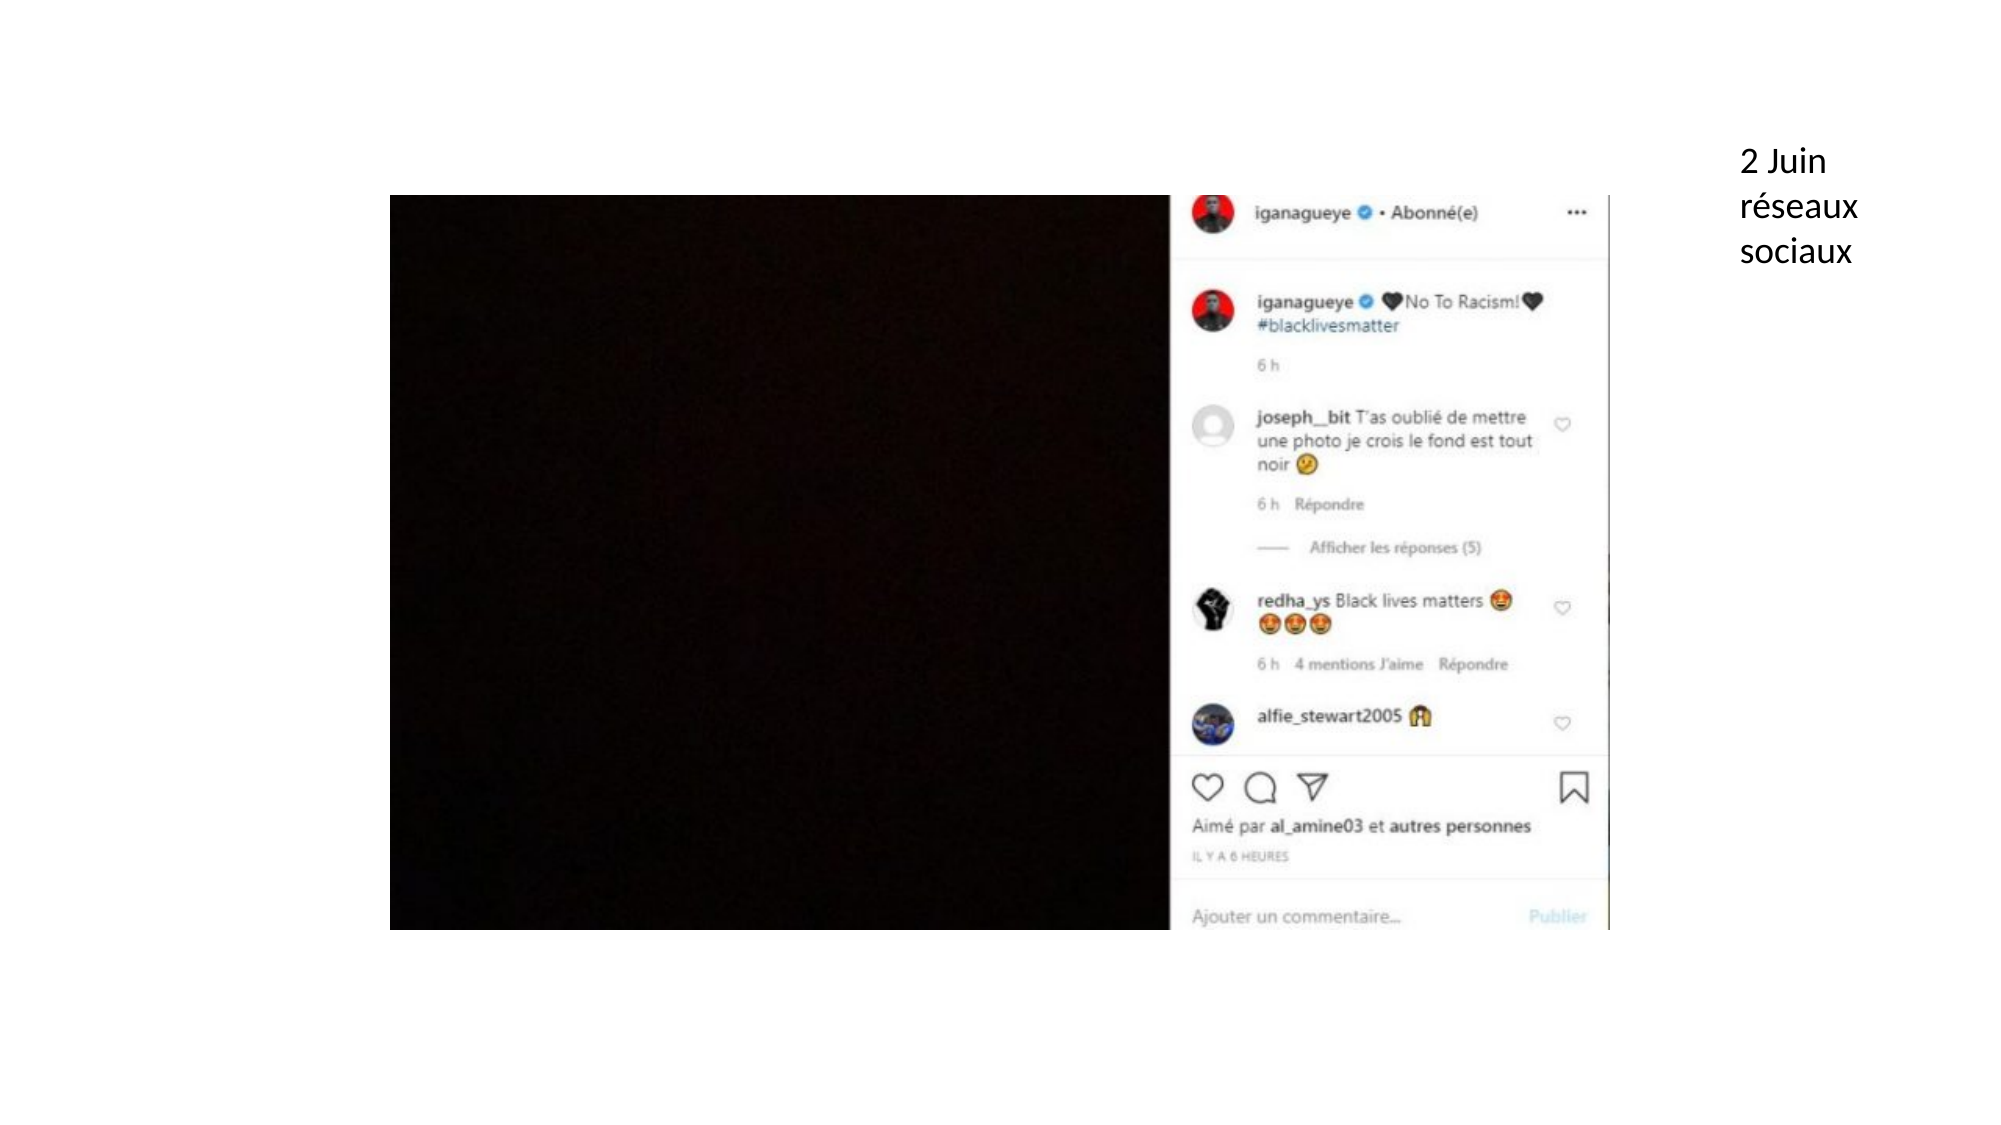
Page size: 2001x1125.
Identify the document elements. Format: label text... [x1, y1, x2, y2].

text_box 2 Juin réseaux sociaux [1725, 128, 1927, 278]
picture [390, 195, 1610, 930]
